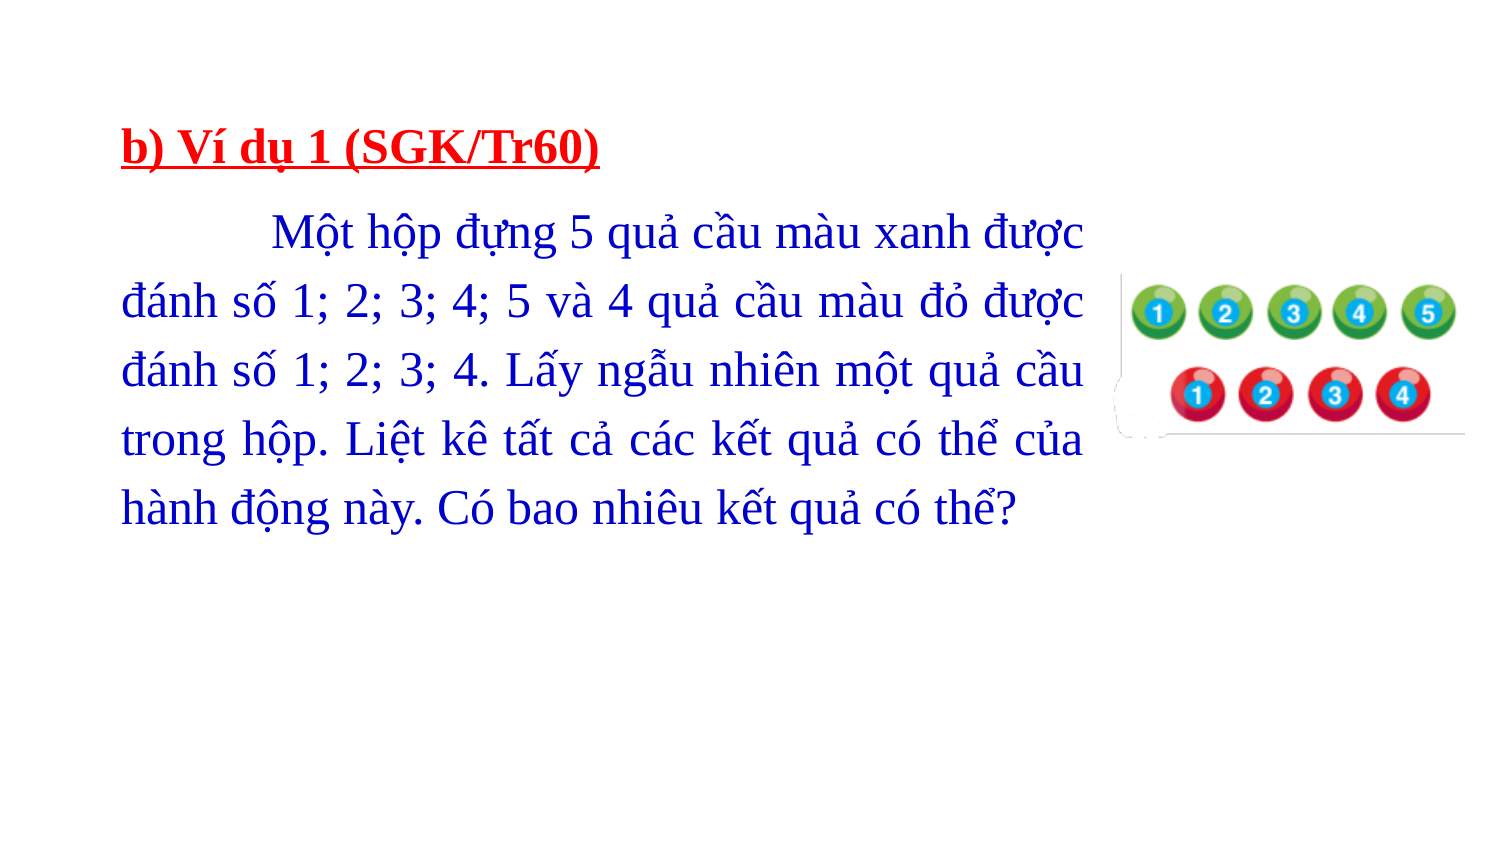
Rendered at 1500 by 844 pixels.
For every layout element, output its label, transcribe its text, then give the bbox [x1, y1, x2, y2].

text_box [841, 476, 992, 510]
text_box b) Ví dụ 1 (SGK/Tr60) Một hộp đựng 5 quả cầu màu xanh được đánh số 1; 2; 3; 4; 5 và 4 quả cầu màu đỏ được đánh số 1; 2; 3; 4. Lấy ngẫu nhiên một quả cầu trong hộp. Liệt kê tất cả các kết quả có thể của hành động này. Có bao nhiêu kết quả có thể? [106, 96, 1100, 543]
picture [1112, 274, 1465, 439]
